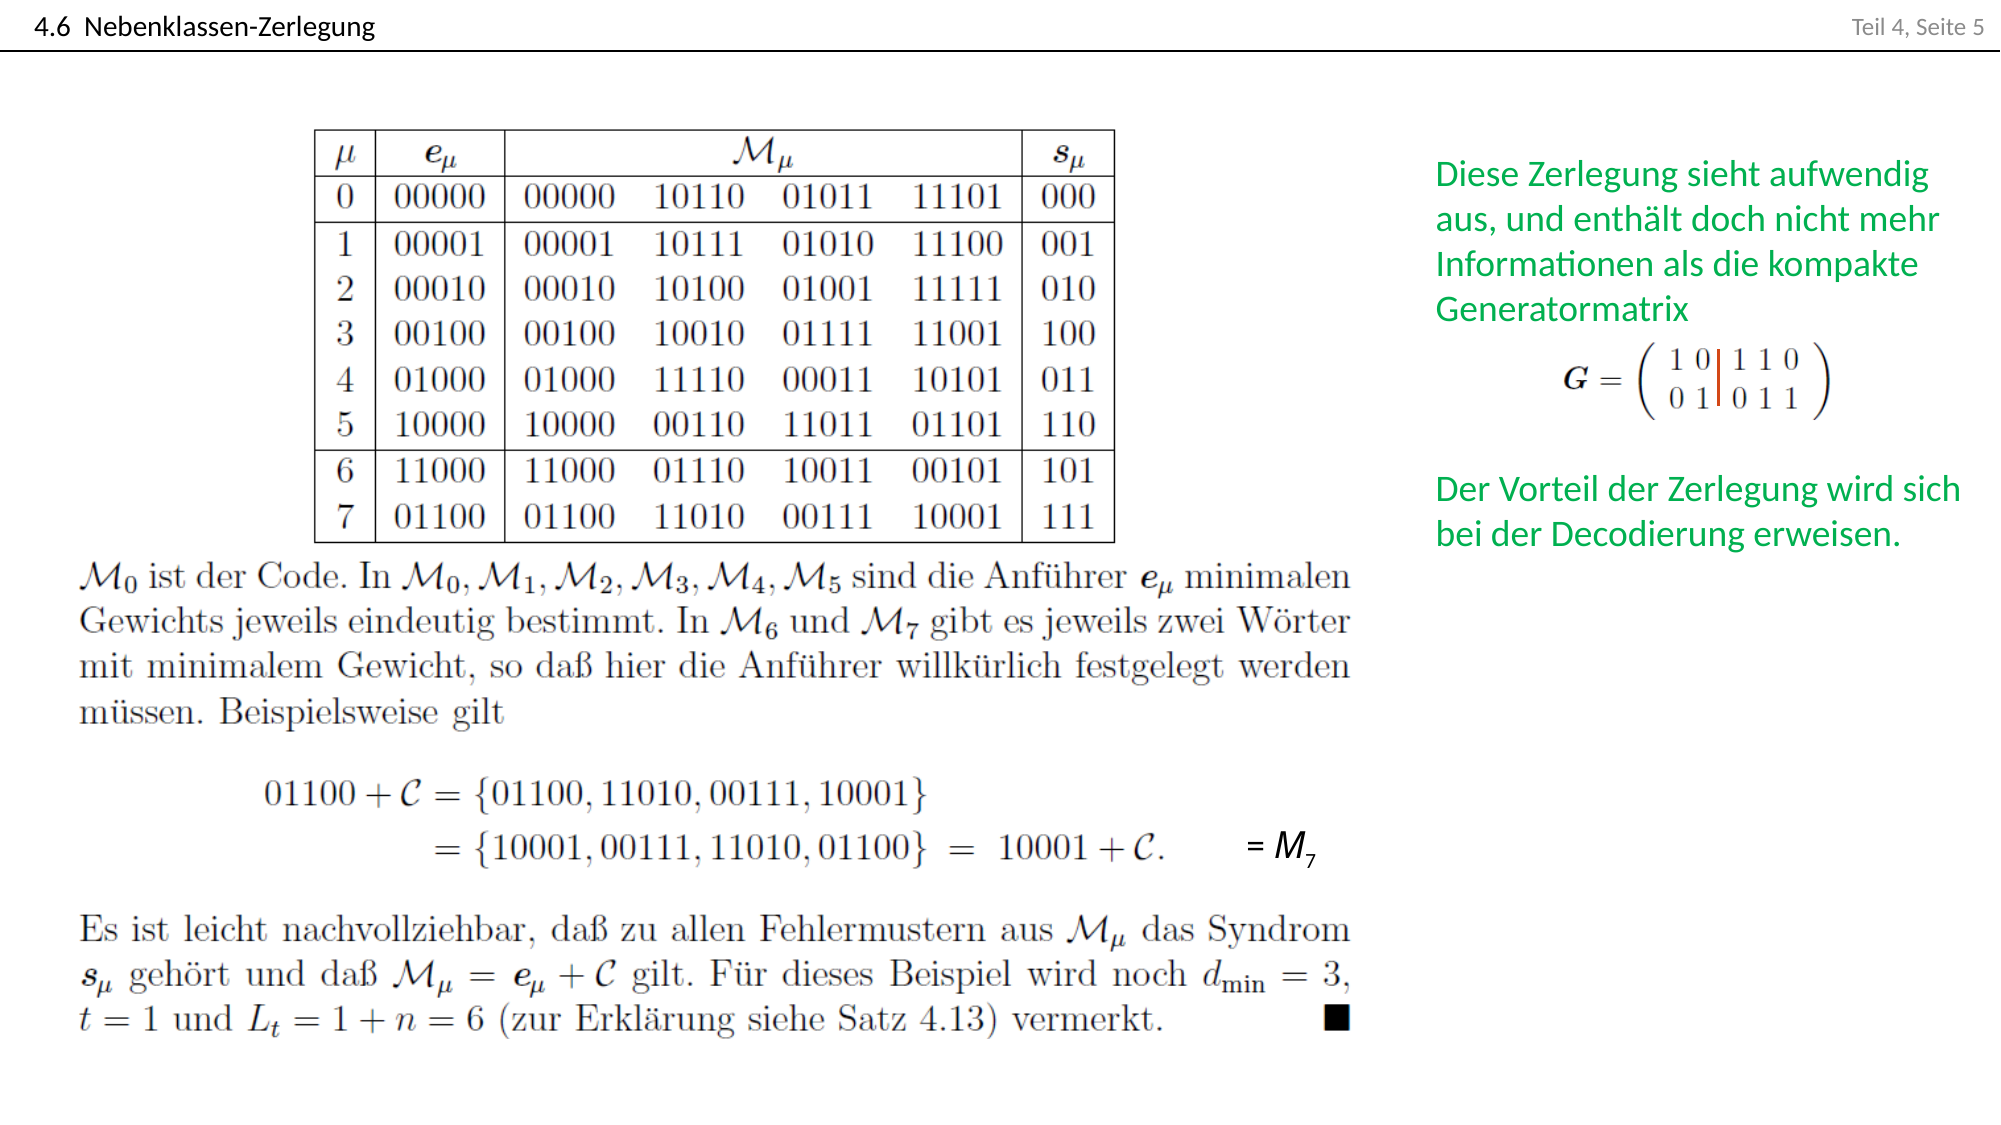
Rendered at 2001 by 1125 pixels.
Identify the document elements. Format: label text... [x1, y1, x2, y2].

slide_number Teil 4, Seite 5 [0, 0, 2000, 51]
text_box 4.6 Nebenklassen-Zerlegung [19, 0, 391, 50]
text_box Diese Zerlegung sieht aufwendig aus, und enthält doch nicht mehr Informationen als die kompakte Generatormatrix Der Vorteil der Zerlegung wird sich bei der Decodierung erweisen. [1420, 141, 1983, 562]
picture [49, 123, 1364, 1039]
picture [1543, 330, 1841, 427]
